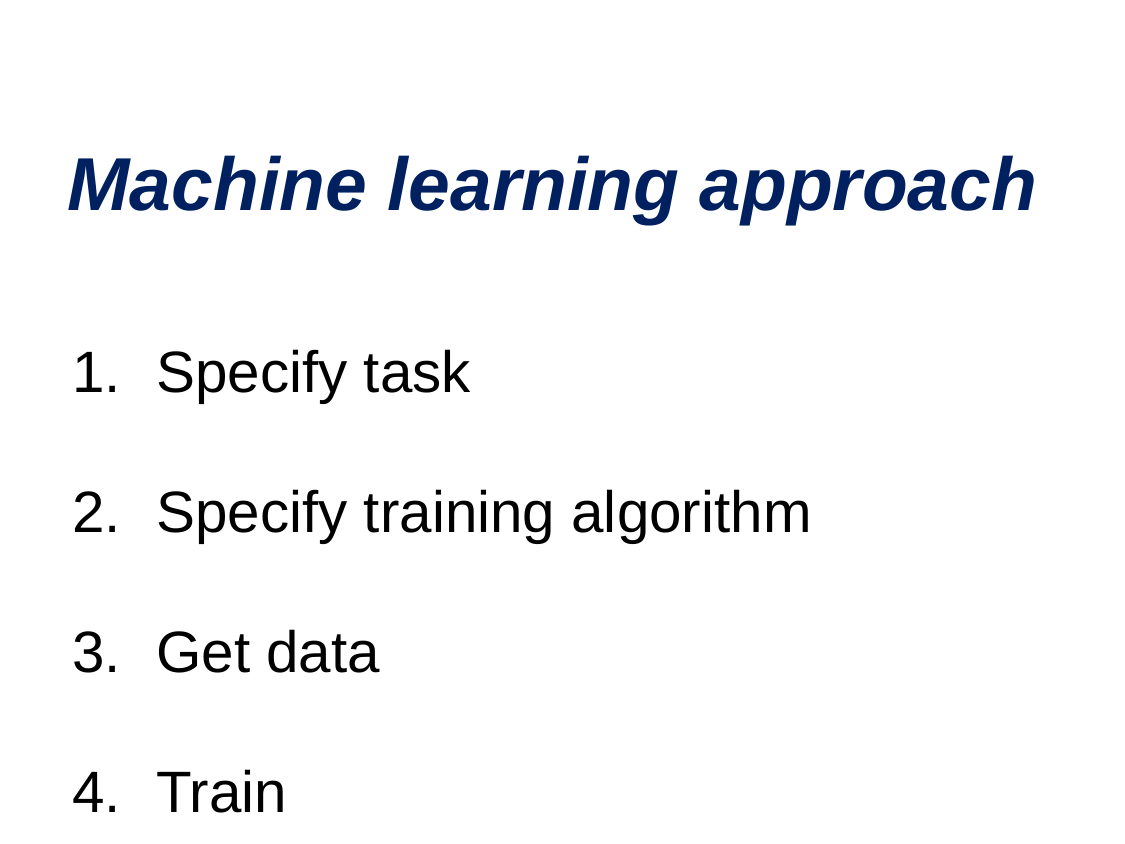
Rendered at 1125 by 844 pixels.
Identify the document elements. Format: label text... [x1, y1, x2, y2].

title Machine learning approach [56, 130, 1069, 237]
list Specify task Specify training algorithm Get data Train [56, 253, 1069, 813]
